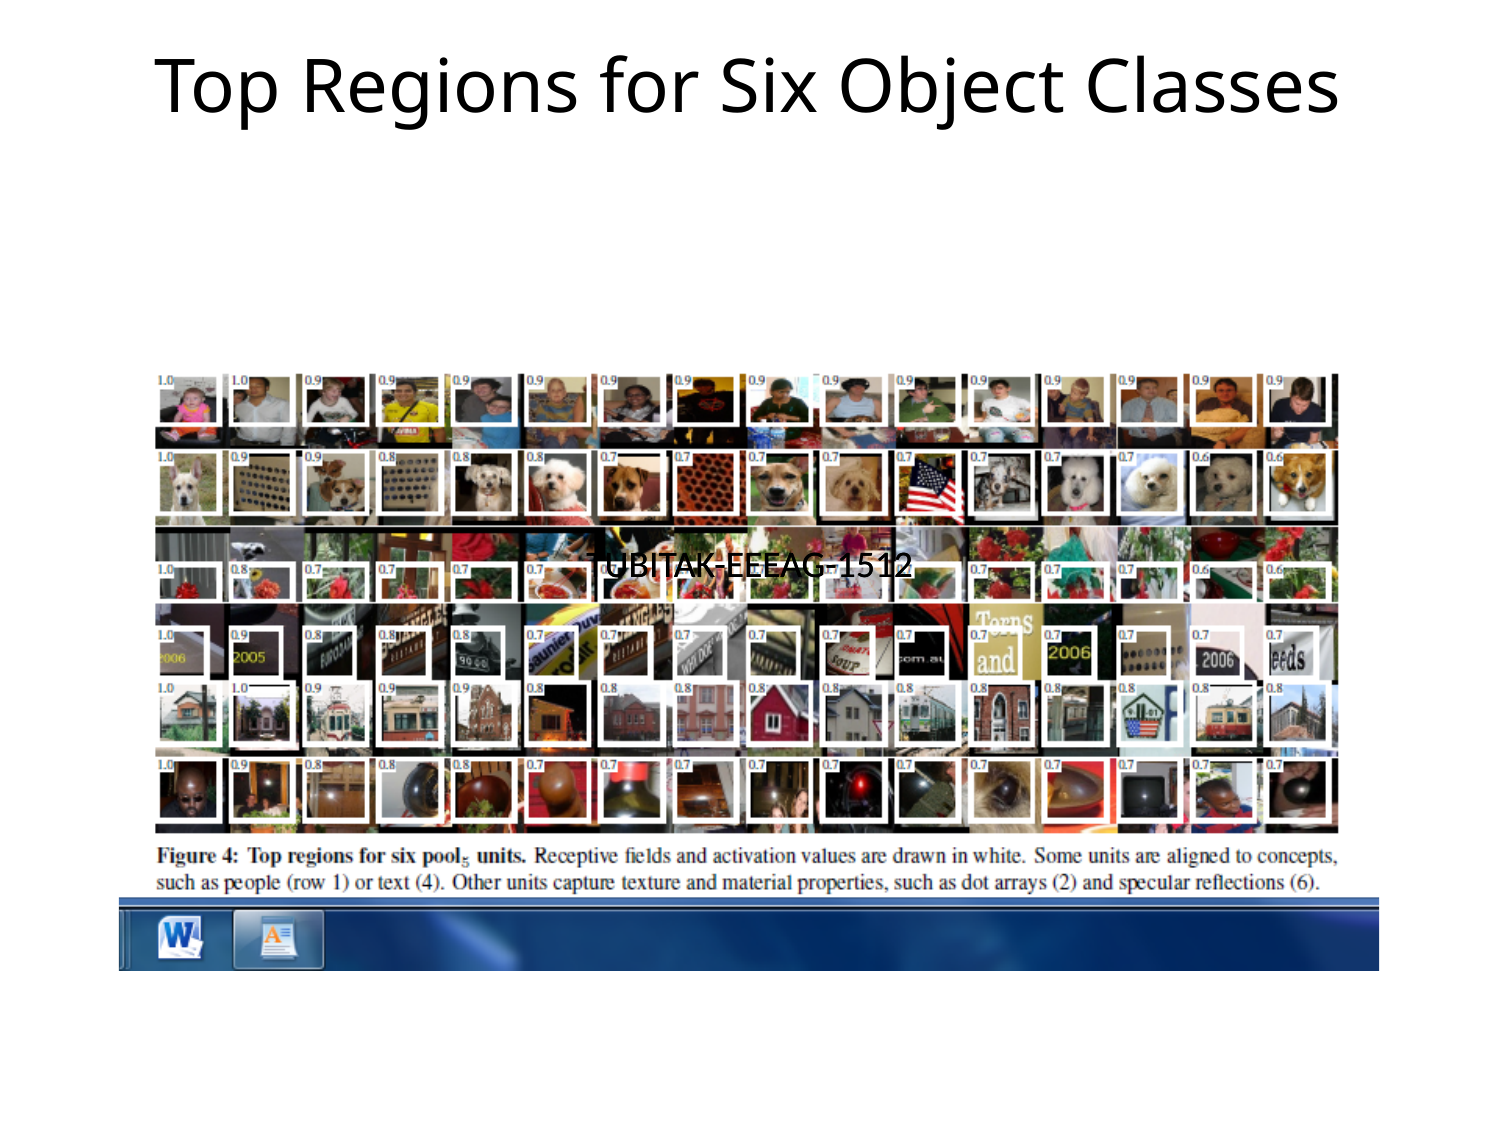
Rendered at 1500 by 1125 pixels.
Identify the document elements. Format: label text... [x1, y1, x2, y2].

picture [118, 344, 1380, 972]
title Top Regions for Six Object Classes [146, 29, 1354, 148]
